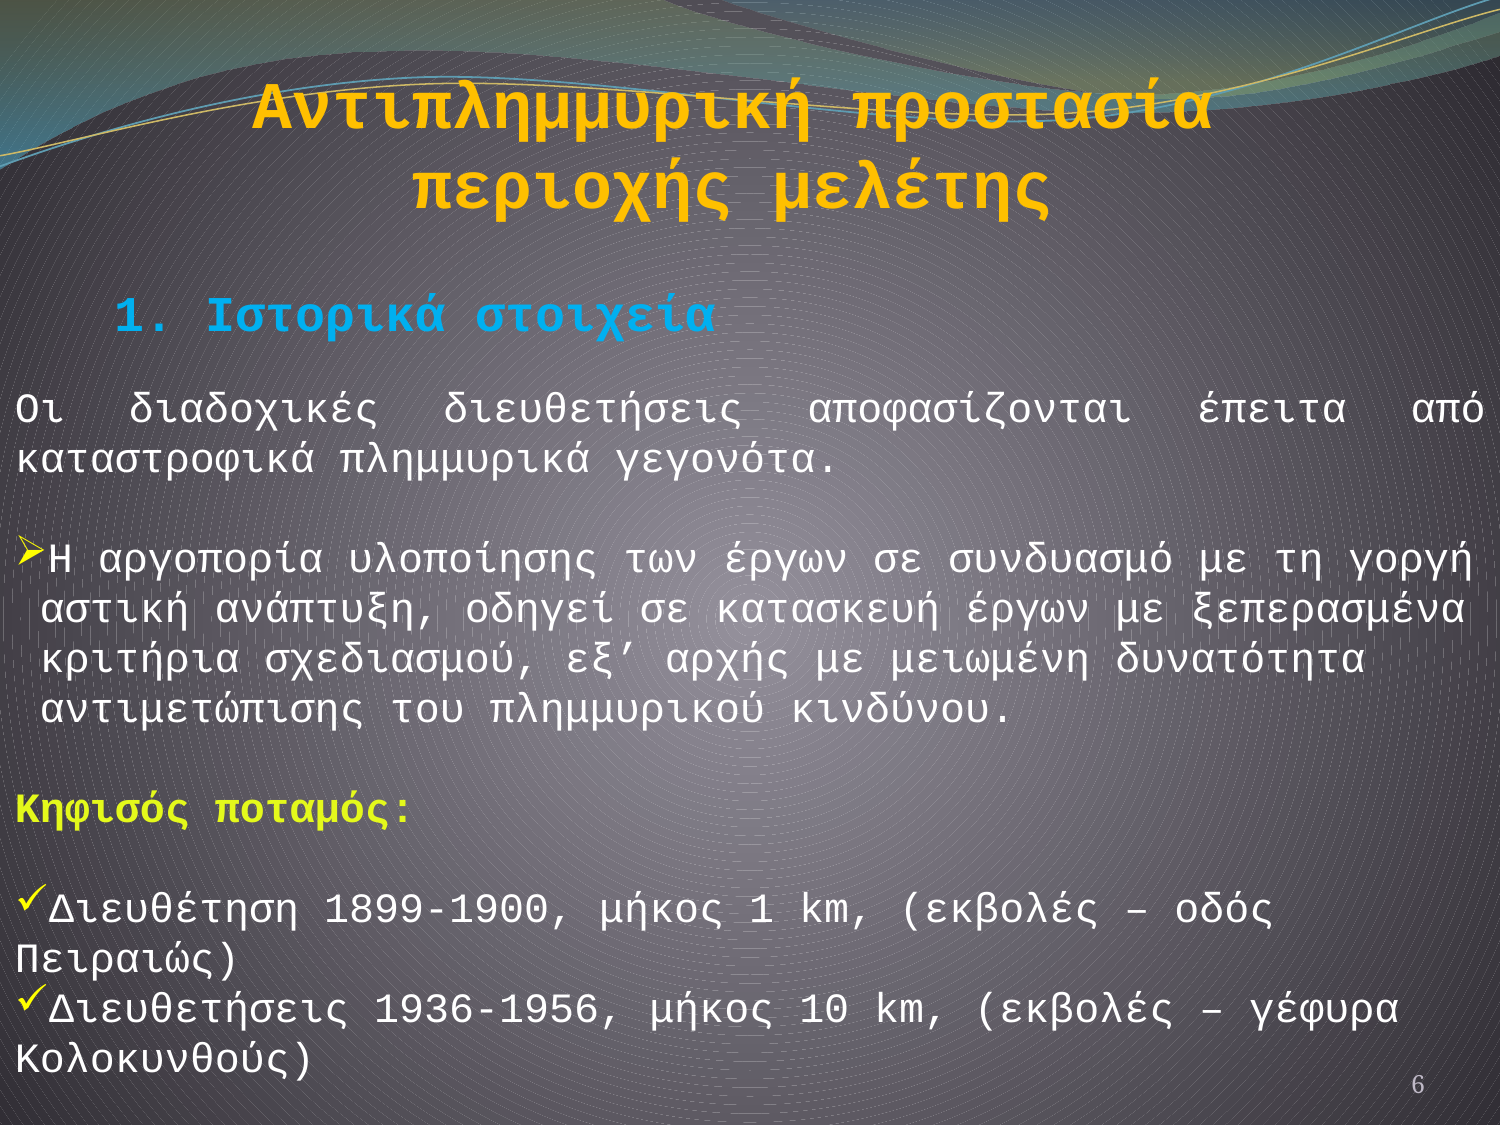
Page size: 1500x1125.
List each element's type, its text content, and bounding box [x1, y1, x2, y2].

text_box Αντιπλημμυρική προστασία περιοχής μελέτης 1. Ιστορικά στοιχεία [100, 54, 1365, 350]
slide_number 6 [1299, 1042, 1425, 1103]
text_box Οι διαδοχικές διευθετήσεις αποφασίζονται έπειτα από καταστροφικά πλημμυρικά γεγονότα. Η αργοπορία υλοποίησης των έργων σε συνδυασμό με τη γοργή αστική ανάπτυξη, οδηγεί σε κατασκευή έργων με ξεπερασμένα κριτήρια σχεδιασμού, εξ’ αρχής με μειωμένη δυνατότητα αντιμετώπισης του πλημμυρικού κινδύνου. Κηφισός ποταμός: Διευθέτηση 1899-1900, μήκος 1 km, (εκβολές – οδός Πειραιώς) Διευθετήσεις 1936-1956, μήκος 10 km, (εκβολές – γέφυρα Κολοκυνθούς) [0, 373, 1500, 1089]
